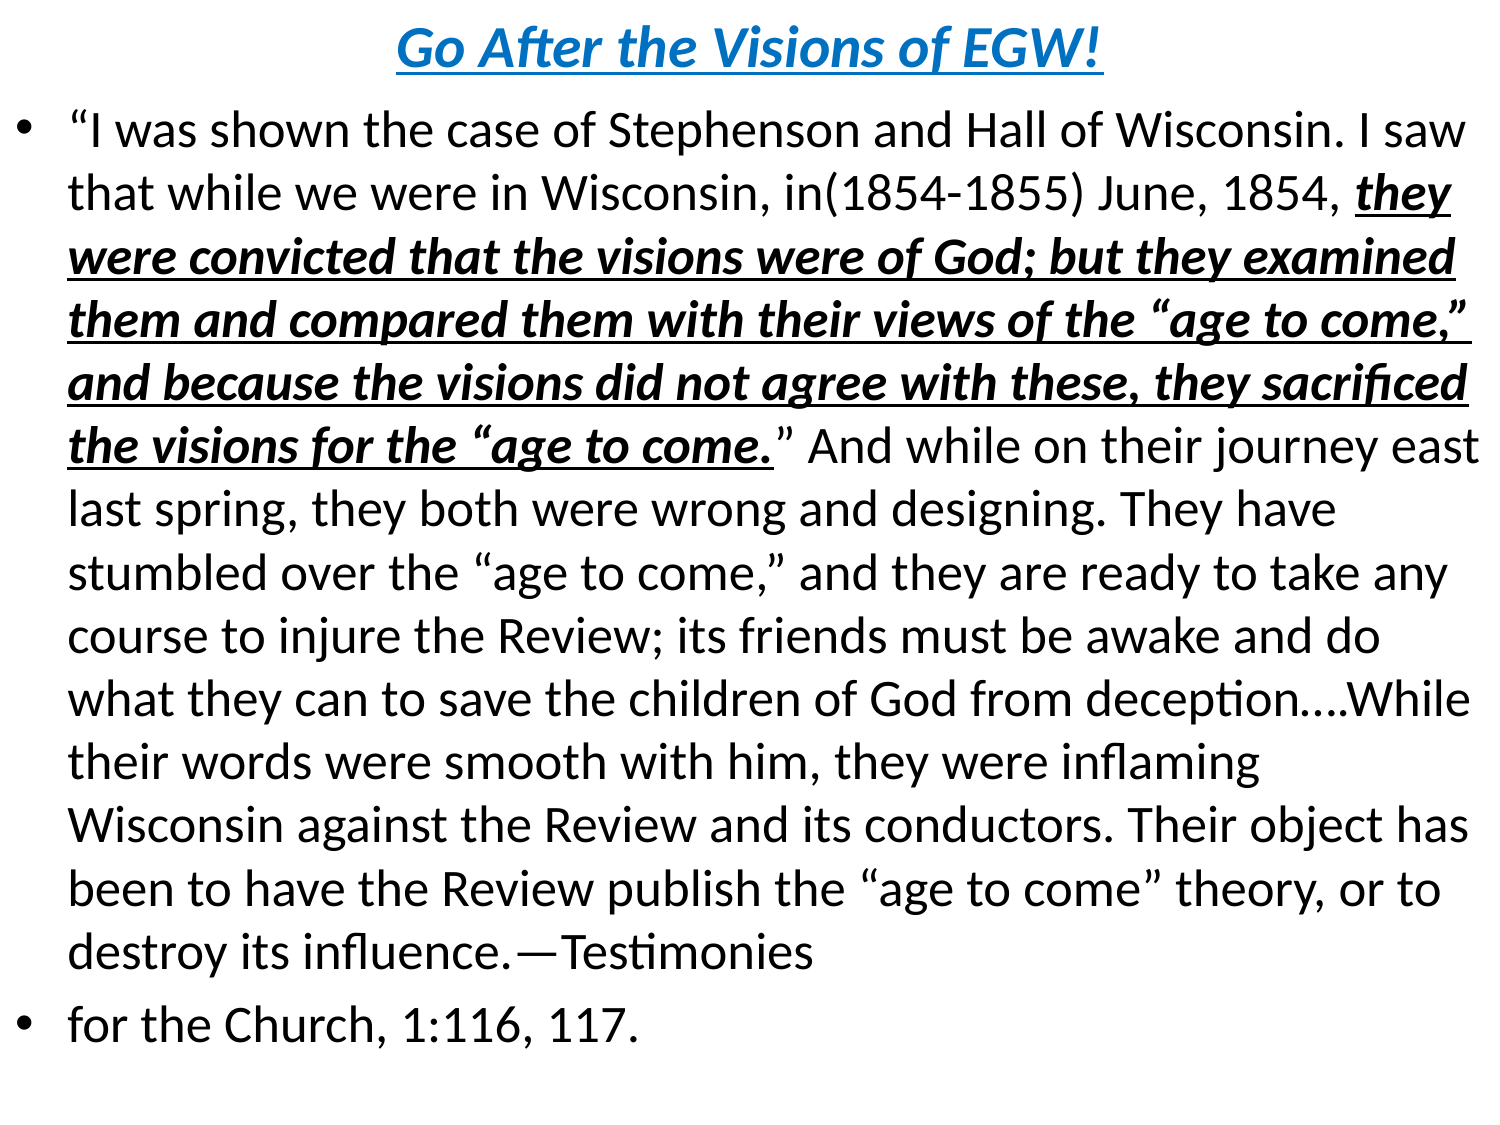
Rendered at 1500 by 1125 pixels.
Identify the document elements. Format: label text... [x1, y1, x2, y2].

list “I was shown the case of Stephenson and Hall of Wisconsin. I saw that while we were in Wisconsin, in(1854-1855) June, 1854, they were convicted that the visions were of God; but they examined them and compared them with their views of the “age to come,” and because the visions did not agree with these, they sacrificed the visions for the “age to come.” And while on their journey east last spring, they both were wrong and designing. They have stumbled over the “age to come,” and they are ready to take any course to injure the Review; its friends must be awake and do what they can to save the children of God from deception….While their words were smooth with him, they were inflaming Wisconsin against the Review and its conductors. Their object has been to have the Review publish the “age to come” theory, or to destroy its influence.—Testimonies for the Church, 1:116, 117. [0, 87, 1500, 1125]
title Go After the Visions of EGW! [75, 0, 1425, 87]
